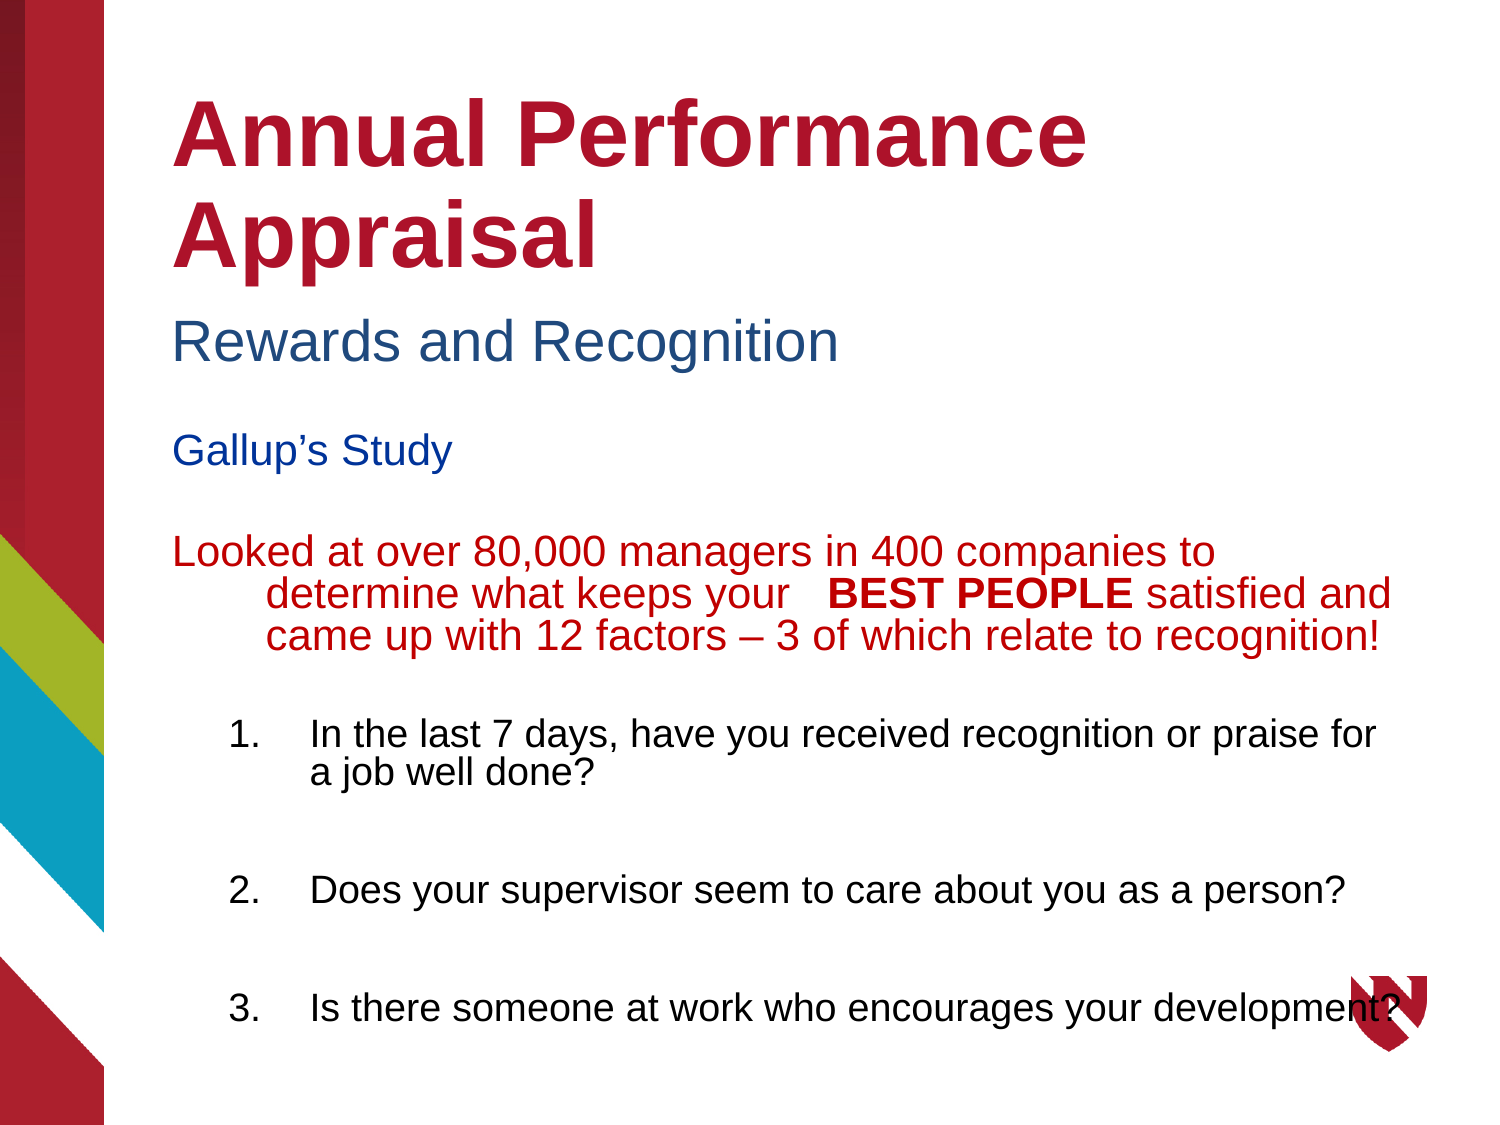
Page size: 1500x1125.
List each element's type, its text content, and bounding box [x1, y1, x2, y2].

picture [0, 0, 1500, 1125]
list Rewards and Recognition Gallup’s Study Looked at over 80,000 managers in 400 companies to determine what keeps your BEST PEOPLE satisfied and came up with 12 factors – 3 of which relate to recognition! In the last 7 days, have you received recognition or praise for a job well done? Does your supervisor seem to care about you as a person? Is there someone at work who encourages your development? [156, 308, 1421, 1078]
title Annual Performance Appraisal [156, 64, 1405, 288]
